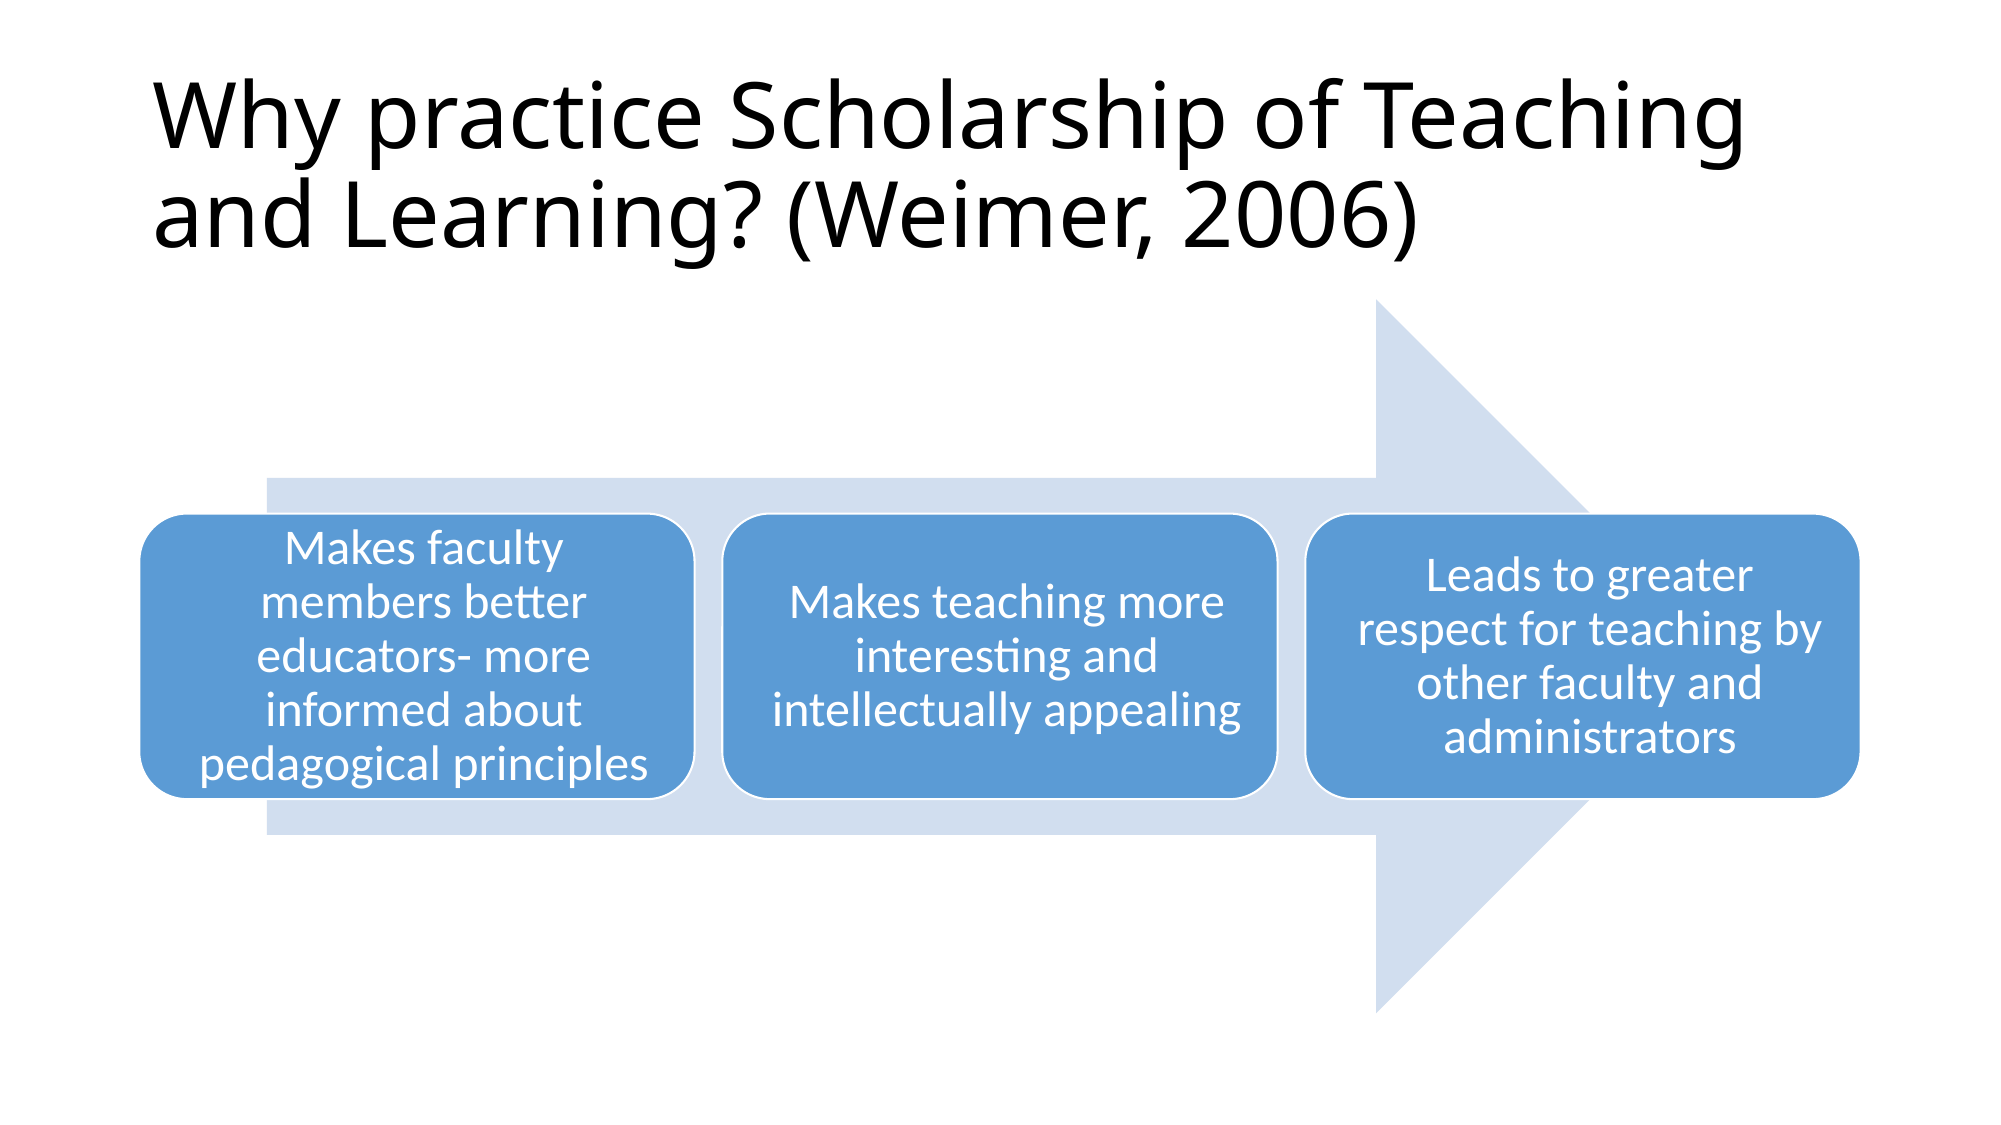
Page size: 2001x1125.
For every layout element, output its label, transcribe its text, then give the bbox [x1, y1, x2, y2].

title Why practice Scholarship of Teaching and Learning? (Weimer, 2006) [137, 59, 1863, 278]
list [137, 299, 1863, 1014]
